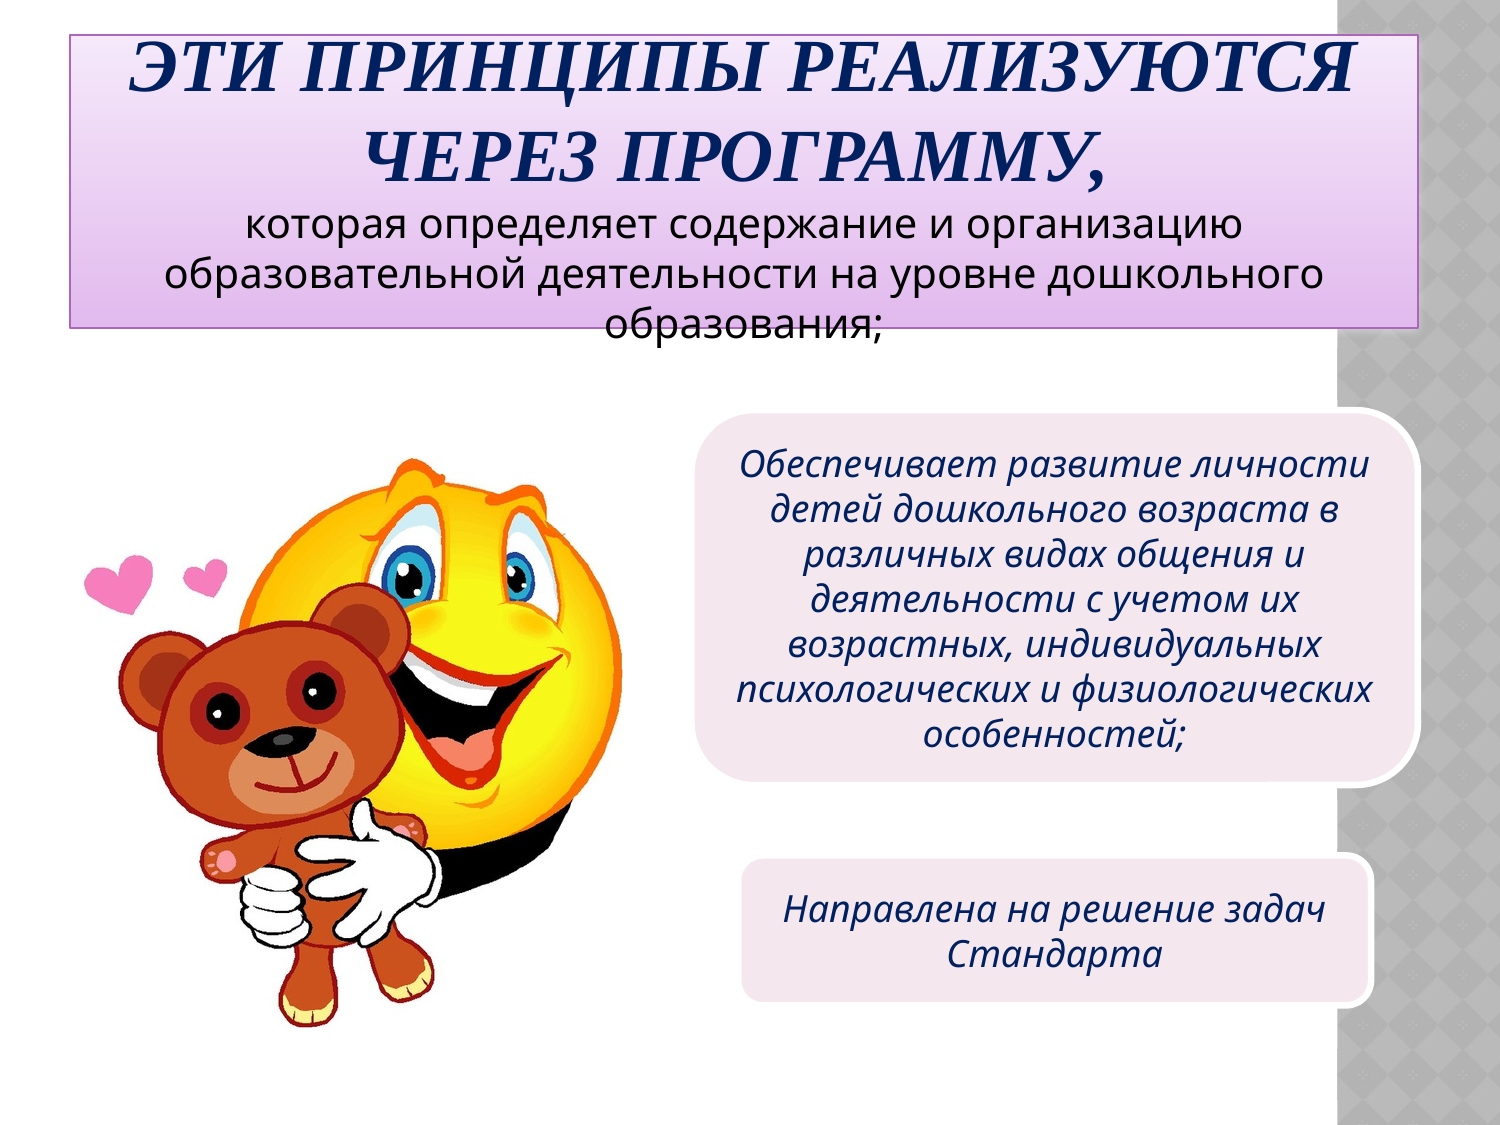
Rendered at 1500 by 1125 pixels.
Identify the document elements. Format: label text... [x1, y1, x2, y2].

text_box Направлена на решение задач Стандарта [734, 852, 1375, 1009]
picture [81, 456, 624, 1029]
text_box ЭТИ ПРИНЦИПЫ РЕАЛИЗУЮТСЯ ЧЕРЕЗ ПРОГРАММУ, которая определяет содержание и организацию образовательной деятельности на уровне дошкольного образования; [69, 34, 1419, 329]
text_box Обеспечивает развитие личности детей дошкольного возраста в различных видах общения и деятельности с учетом их возрастных, индивидуальных психологических и физиологических особенностей; [688, 406, 1422, 789]
